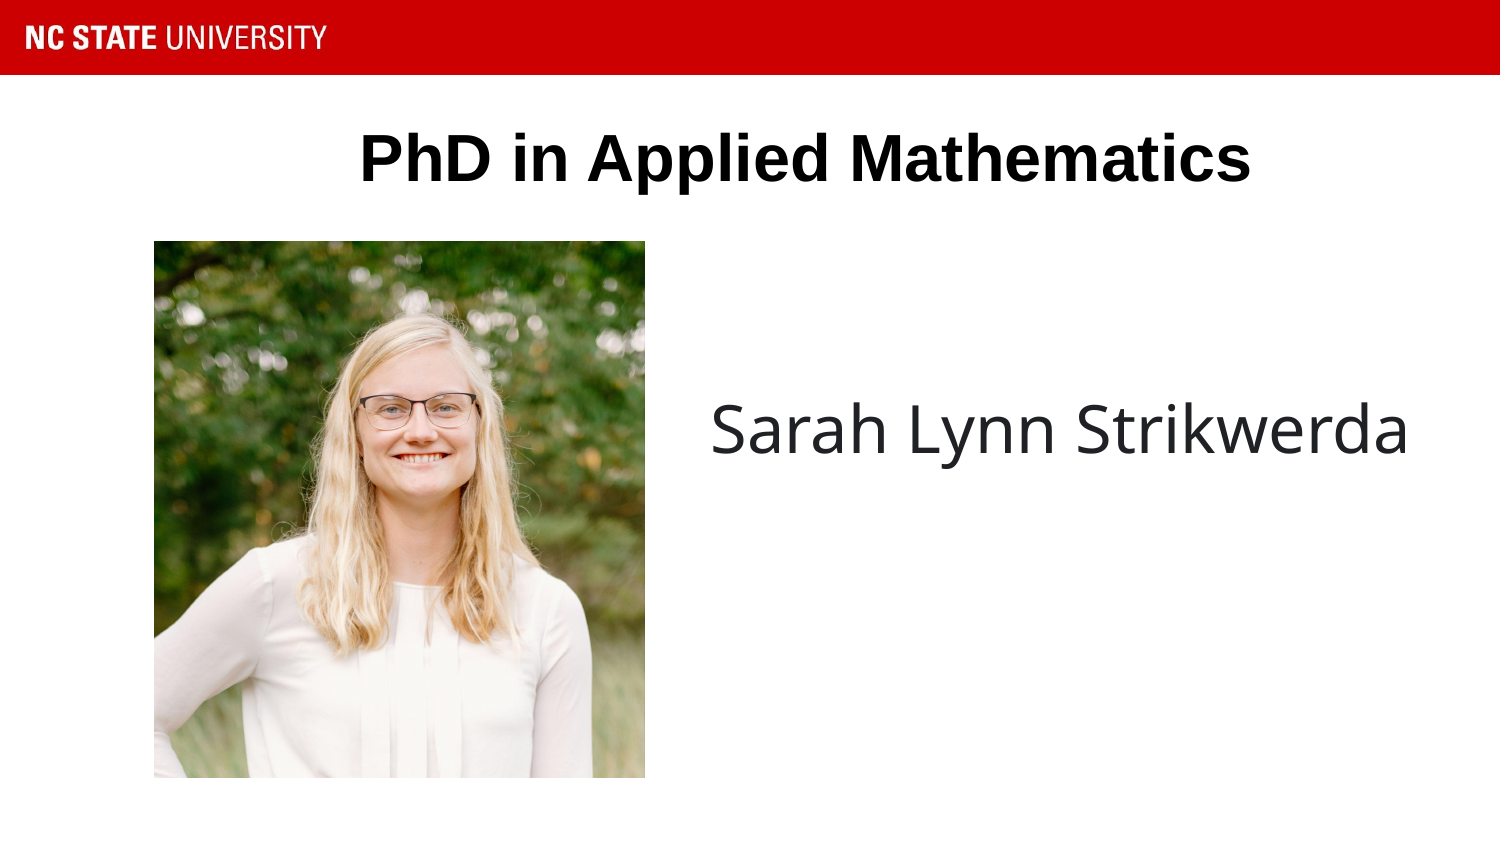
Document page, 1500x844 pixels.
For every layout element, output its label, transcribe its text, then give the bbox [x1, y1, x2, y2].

text_box Sarah Lynn Strikwerda [669, 327, 1453, 606]
title PhD in Applied Mathematics [304, 98, 1308, 210]
picture [0, 0, 1500, 75]
picture [154, 240, 646, 778]
